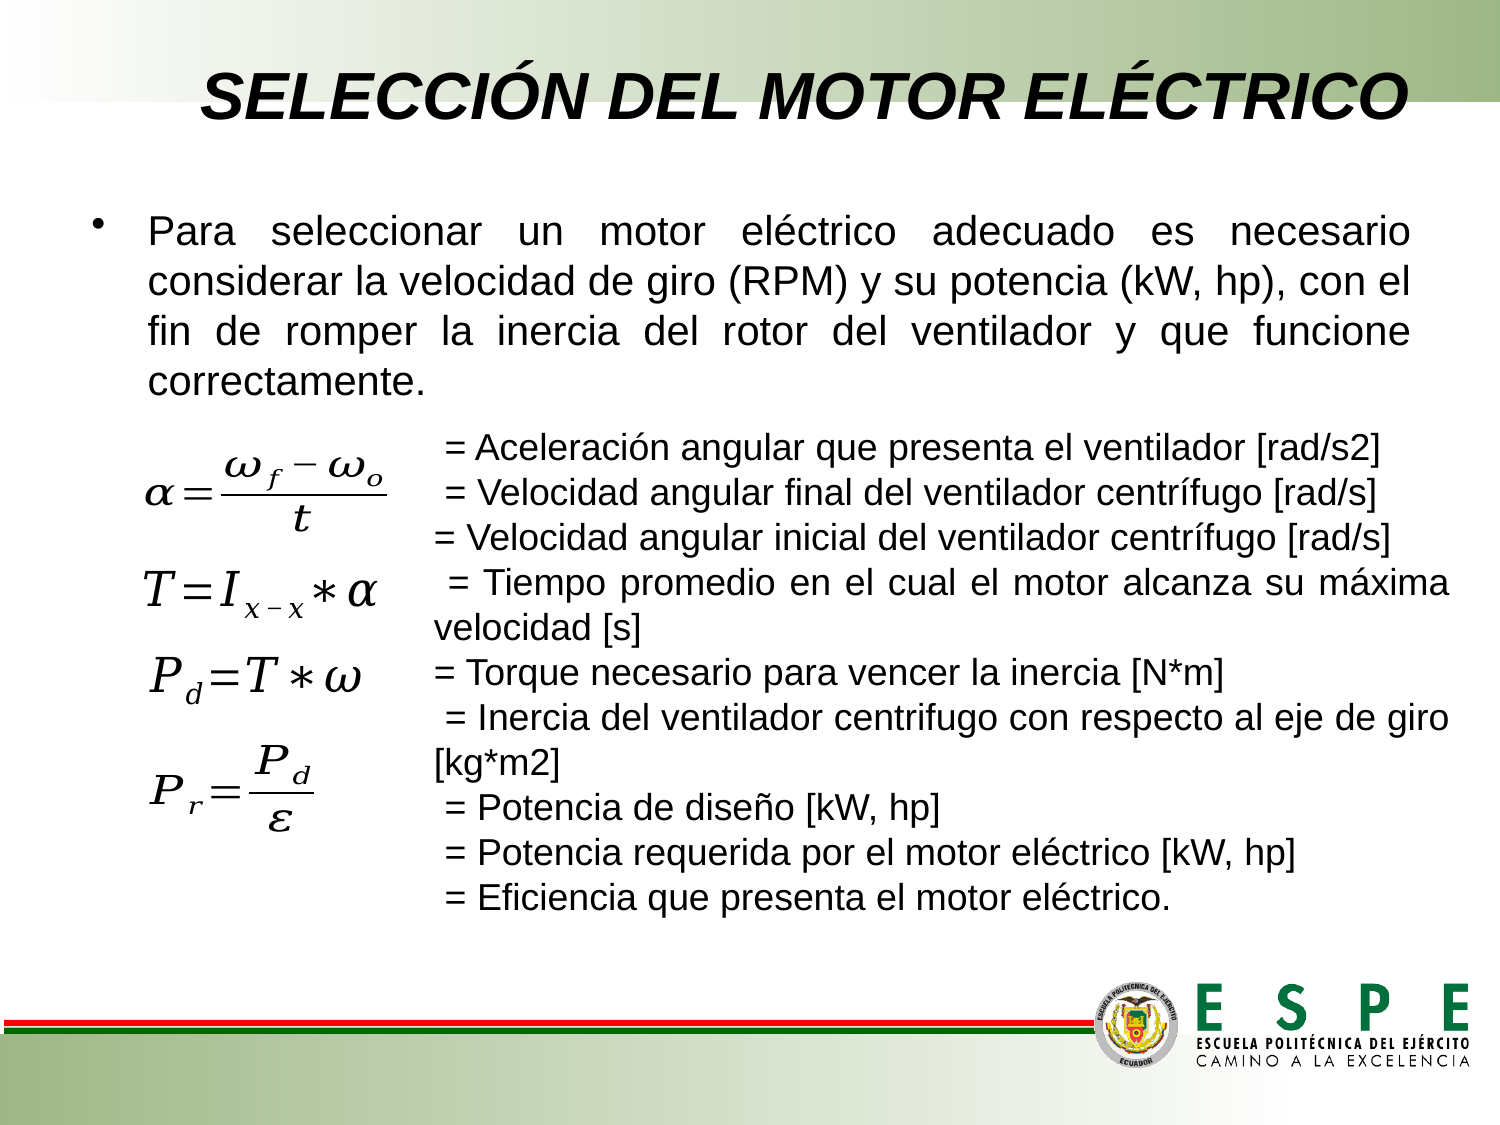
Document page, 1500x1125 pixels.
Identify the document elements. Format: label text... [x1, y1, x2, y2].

text_box [115, 433, 1173, 889]
title SELECCIÓN DEL MOTOR ELÉCTRICO [75, 45, 1425, 233]
list Para seleccionar un motor eléctrico adecuado es necesario considerar la velocidad de giro (RPM) y su potencia (kW, hp), con el fin de romper la inercia del rotor del ventilador y que funcione correctamente. [76, 196, 1427, 433]
picture [1057, 964, 1500, 1093]
